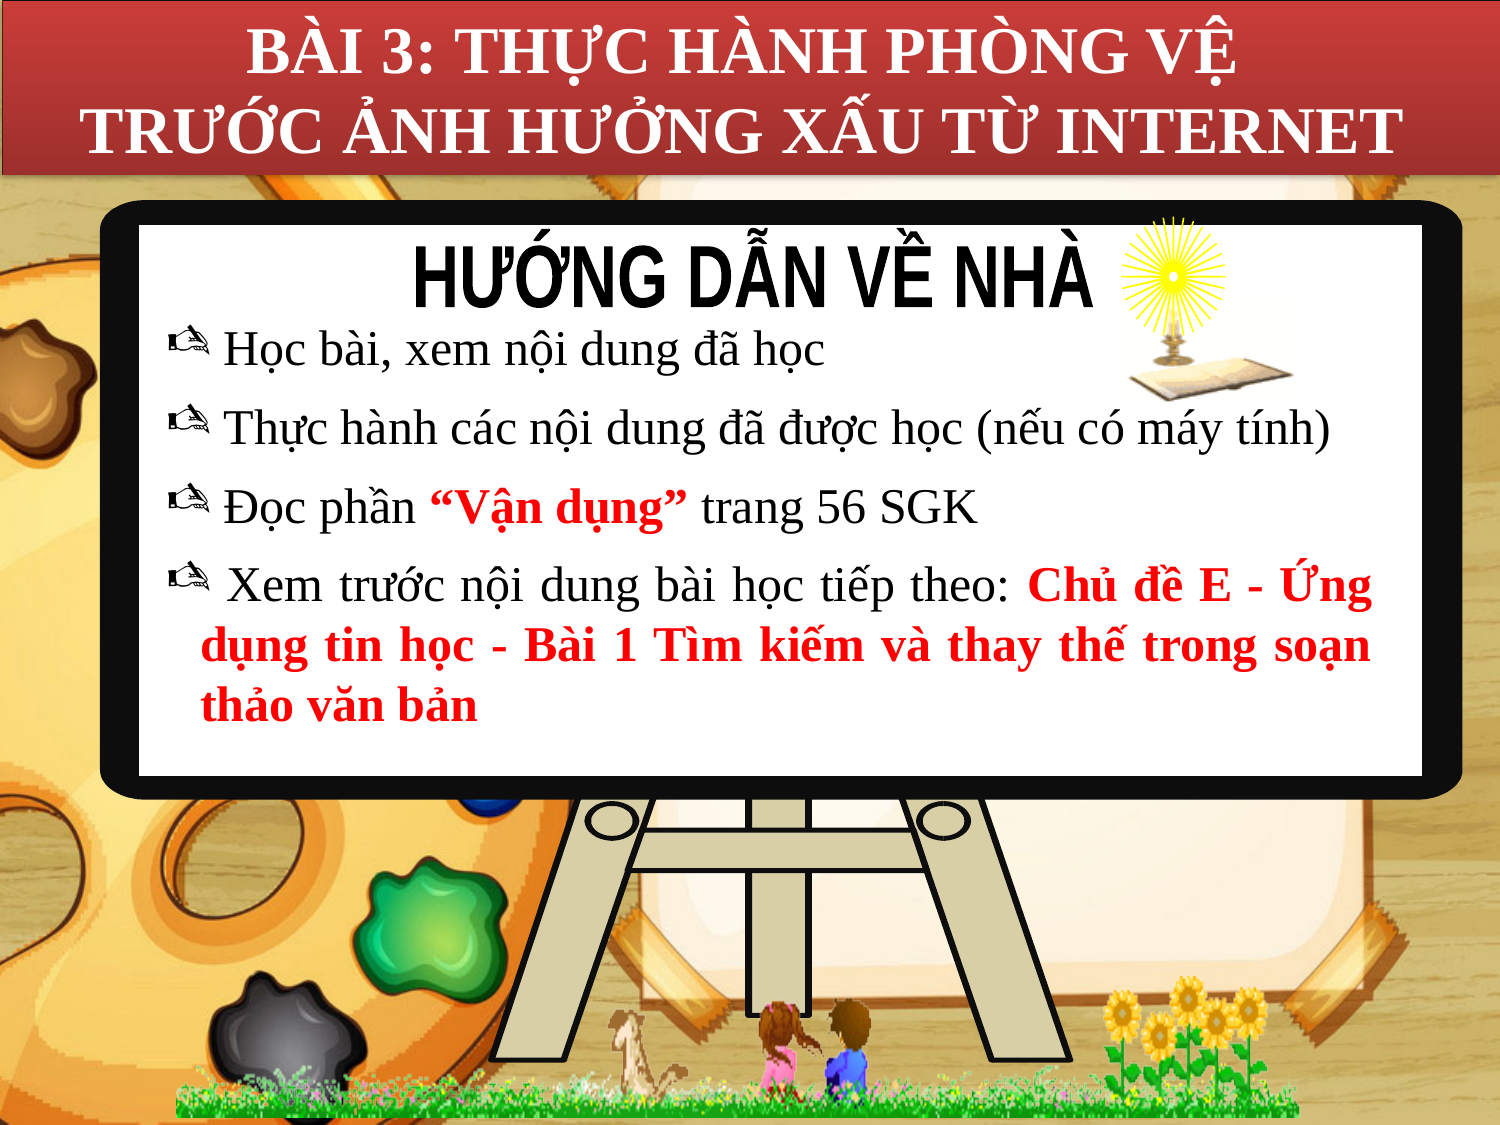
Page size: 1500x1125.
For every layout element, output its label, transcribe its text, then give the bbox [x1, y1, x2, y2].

text_box BÀI 3: THỰC HÀNH PHÒNG VỆ TRƯỚC ẢNH HƯỞNG XẤU TỪ INTERNET [2, 0, 1500, 175]
picture [0, 0, 1500, 1125]
